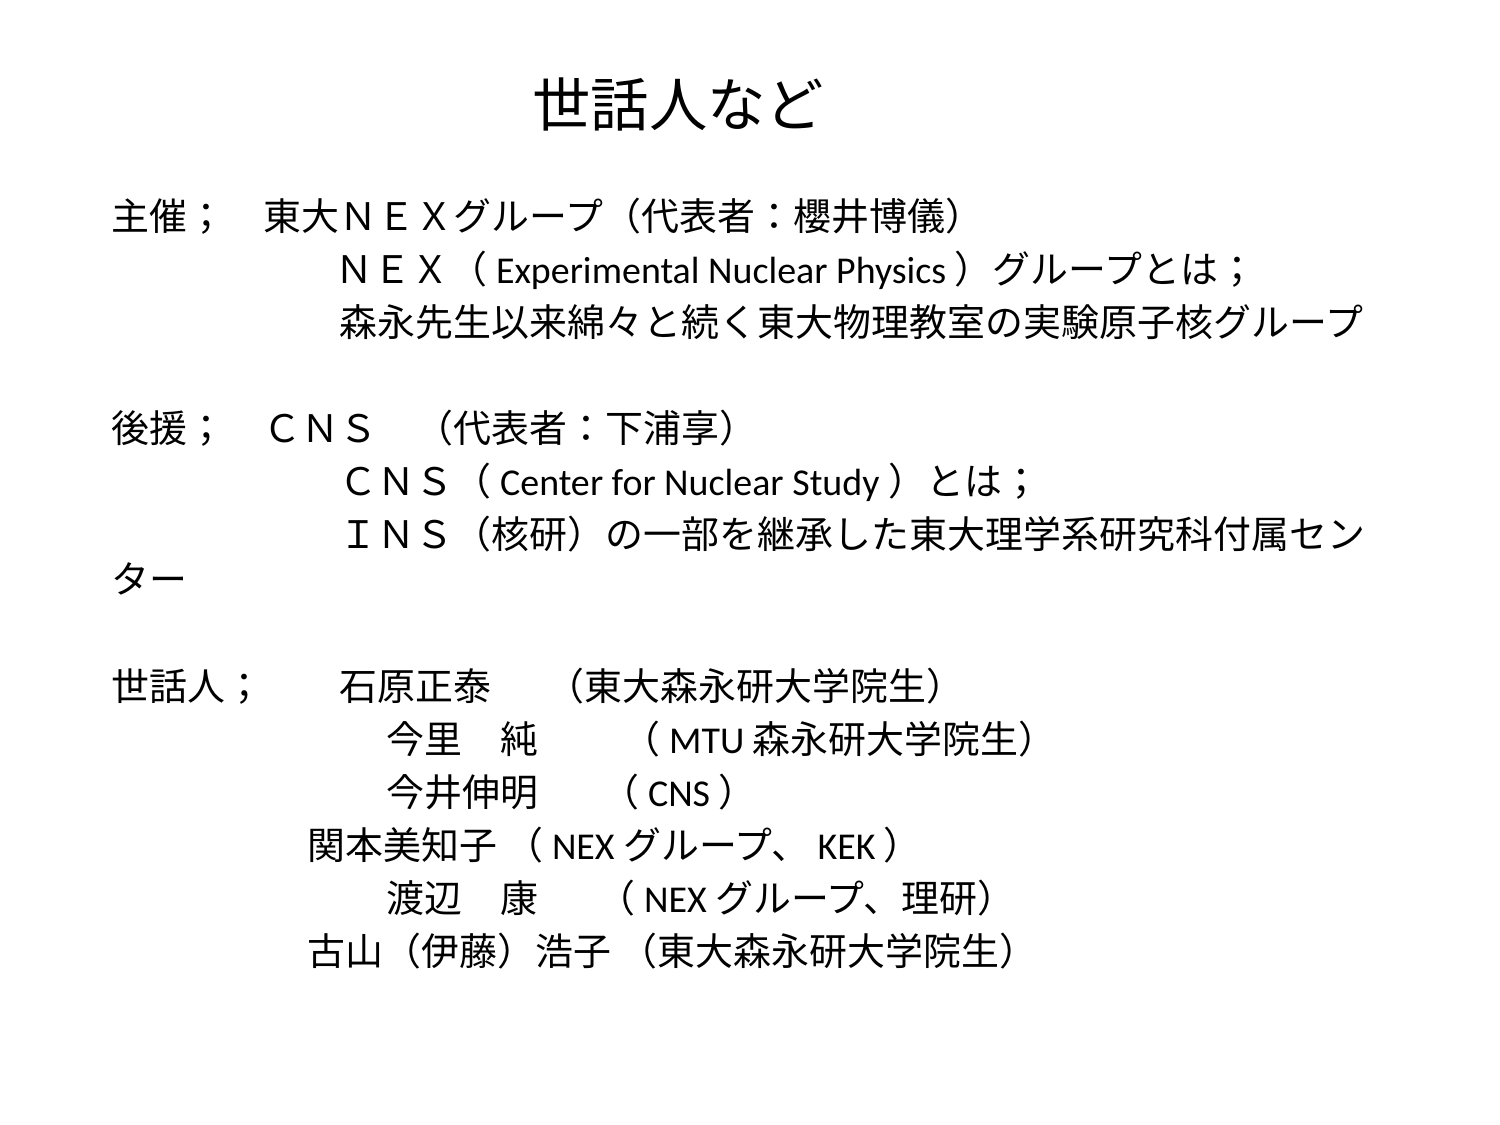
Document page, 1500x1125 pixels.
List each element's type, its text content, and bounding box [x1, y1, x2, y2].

title 世話人など [75, 45, 1282, 161]
list 主催； 東大ＮＥＸグループ（代表者：櫻井博儀） ＮＥＸ（Experimental Nuclear Physics）グループとは； 森永先生以来綿々と続く東大物理教室の実験原子核グループ 後援； ＣＮＳ （代表者：下浦享） ＣＮＳ（Center for Nuclear Study）とは； ＩＮＳ（核研）の一部を継承した東大理学系研究科付属センター 世話人； 石原正泰 （東大森永研大学院生） 今里 純 （MTU森永研大学院生） 今井伸明 （CNS） 関本美知子 （NEXグループ、KEK） 渡辺 康 （NEXグループ、理研） 古山（伊藤）浩子 （東大森永研大学院生） [96, 184, 1447, 988]
